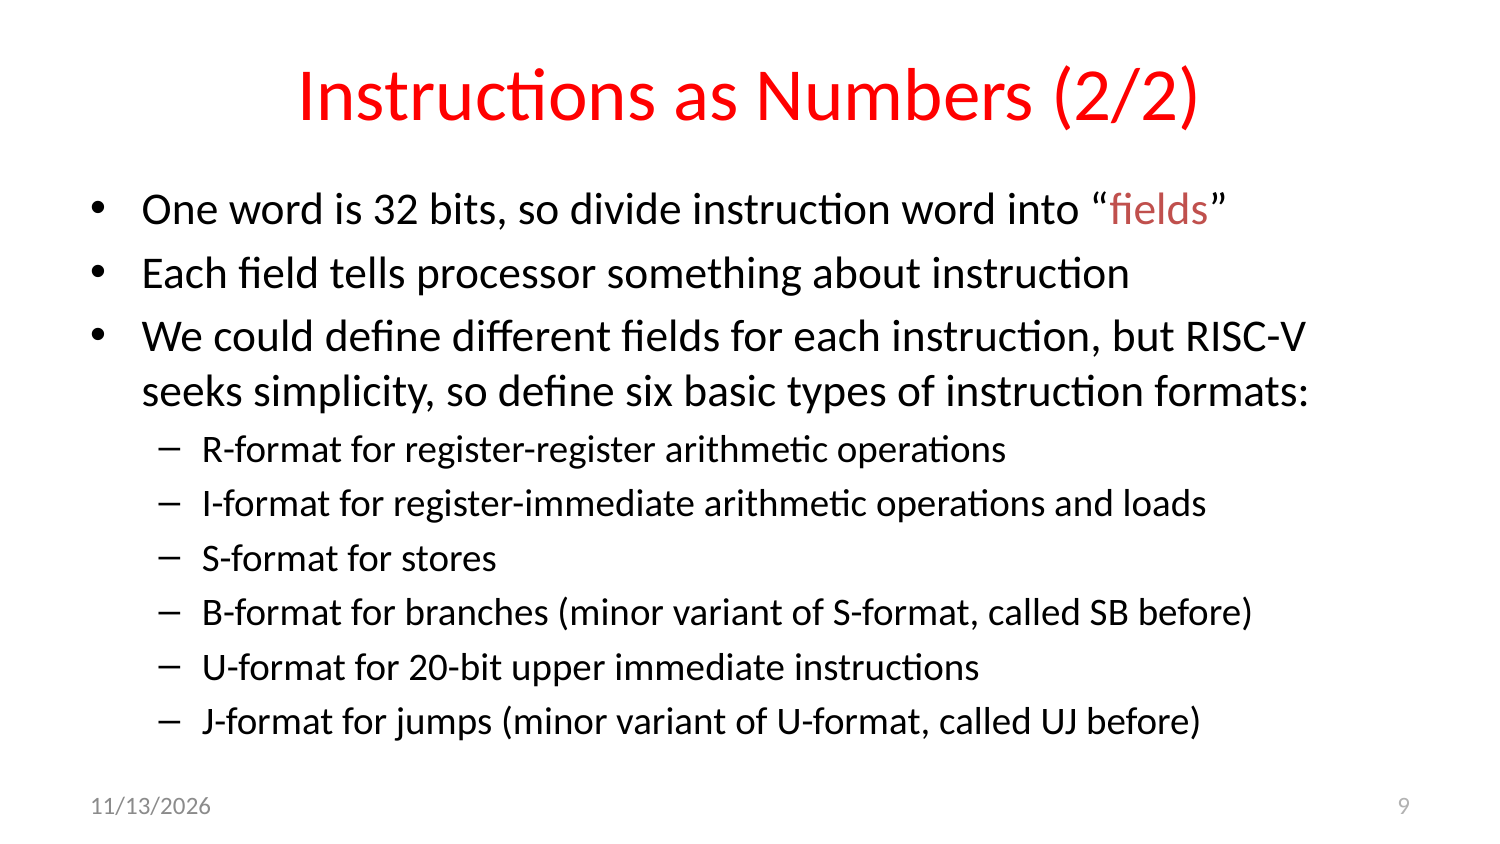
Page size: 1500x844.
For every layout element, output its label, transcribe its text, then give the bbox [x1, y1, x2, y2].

title Instructions as Numbers (2/2) [75, 33, 1425, 147]
slide_number 9 [1074, 782, 1425, 827]
list One word is 32 bits, so divide instruction word into “fields” Each field tells processor something about instruction We could define different fields for each instruction, but RISC-V seeks simplicity, so define six basic types of instruction formats: R-format for register-register arithmetic operations I-format for register-immediate arithmetic operations and loads S-format for stores B-format for branches (minor variant of S-format, called SB before) U-format for 20-bit upper immediate instructions J-format for jumps (minor variant of U-format, called UJ before) [75, 171, 1425, 760]
text_box 9/14/17 [75, 782, 425, 827]
